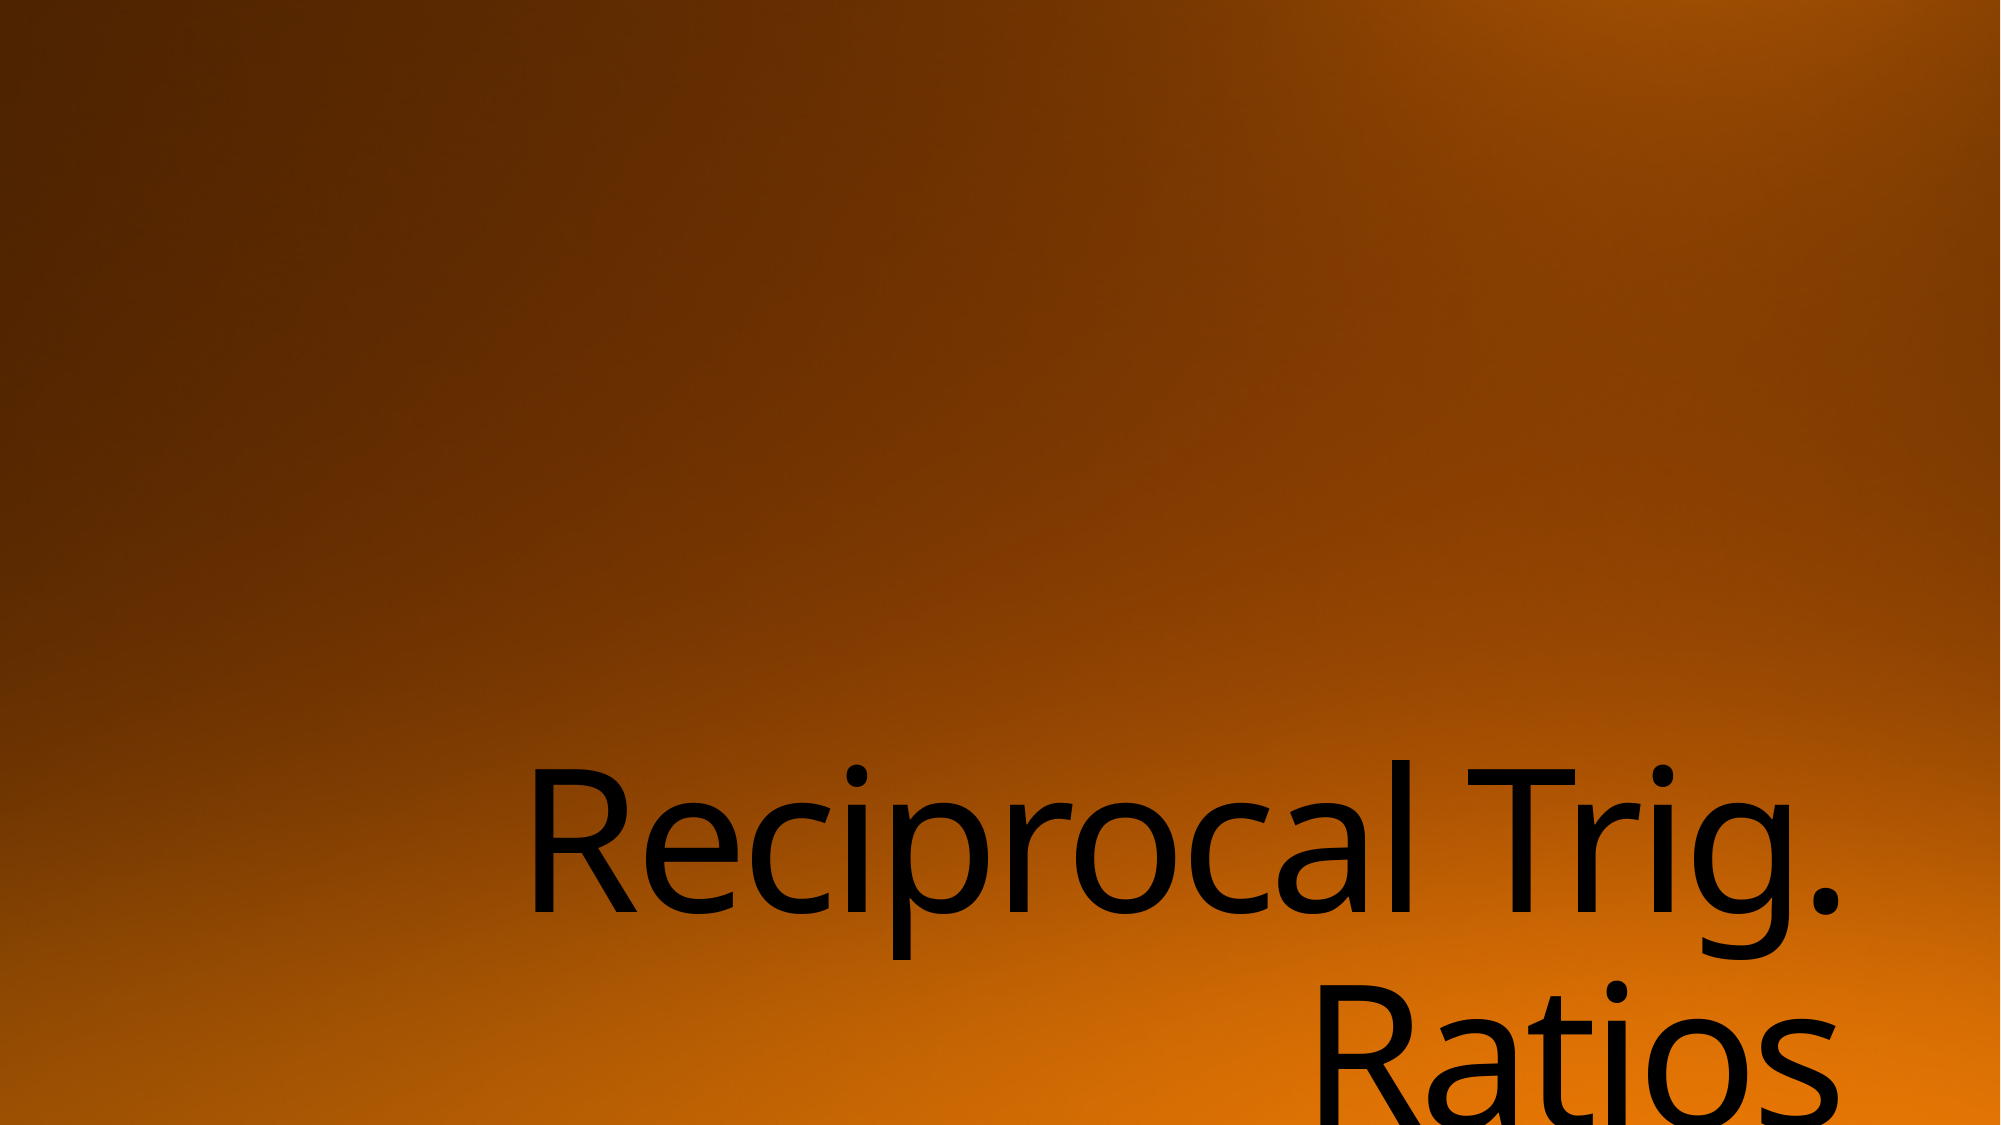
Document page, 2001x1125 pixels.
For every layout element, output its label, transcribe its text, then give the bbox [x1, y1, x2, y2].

title Reciprocal Trig. Ratios [115, 732, 1863, 1002]
picture [0, 0, 2001, 1125]
